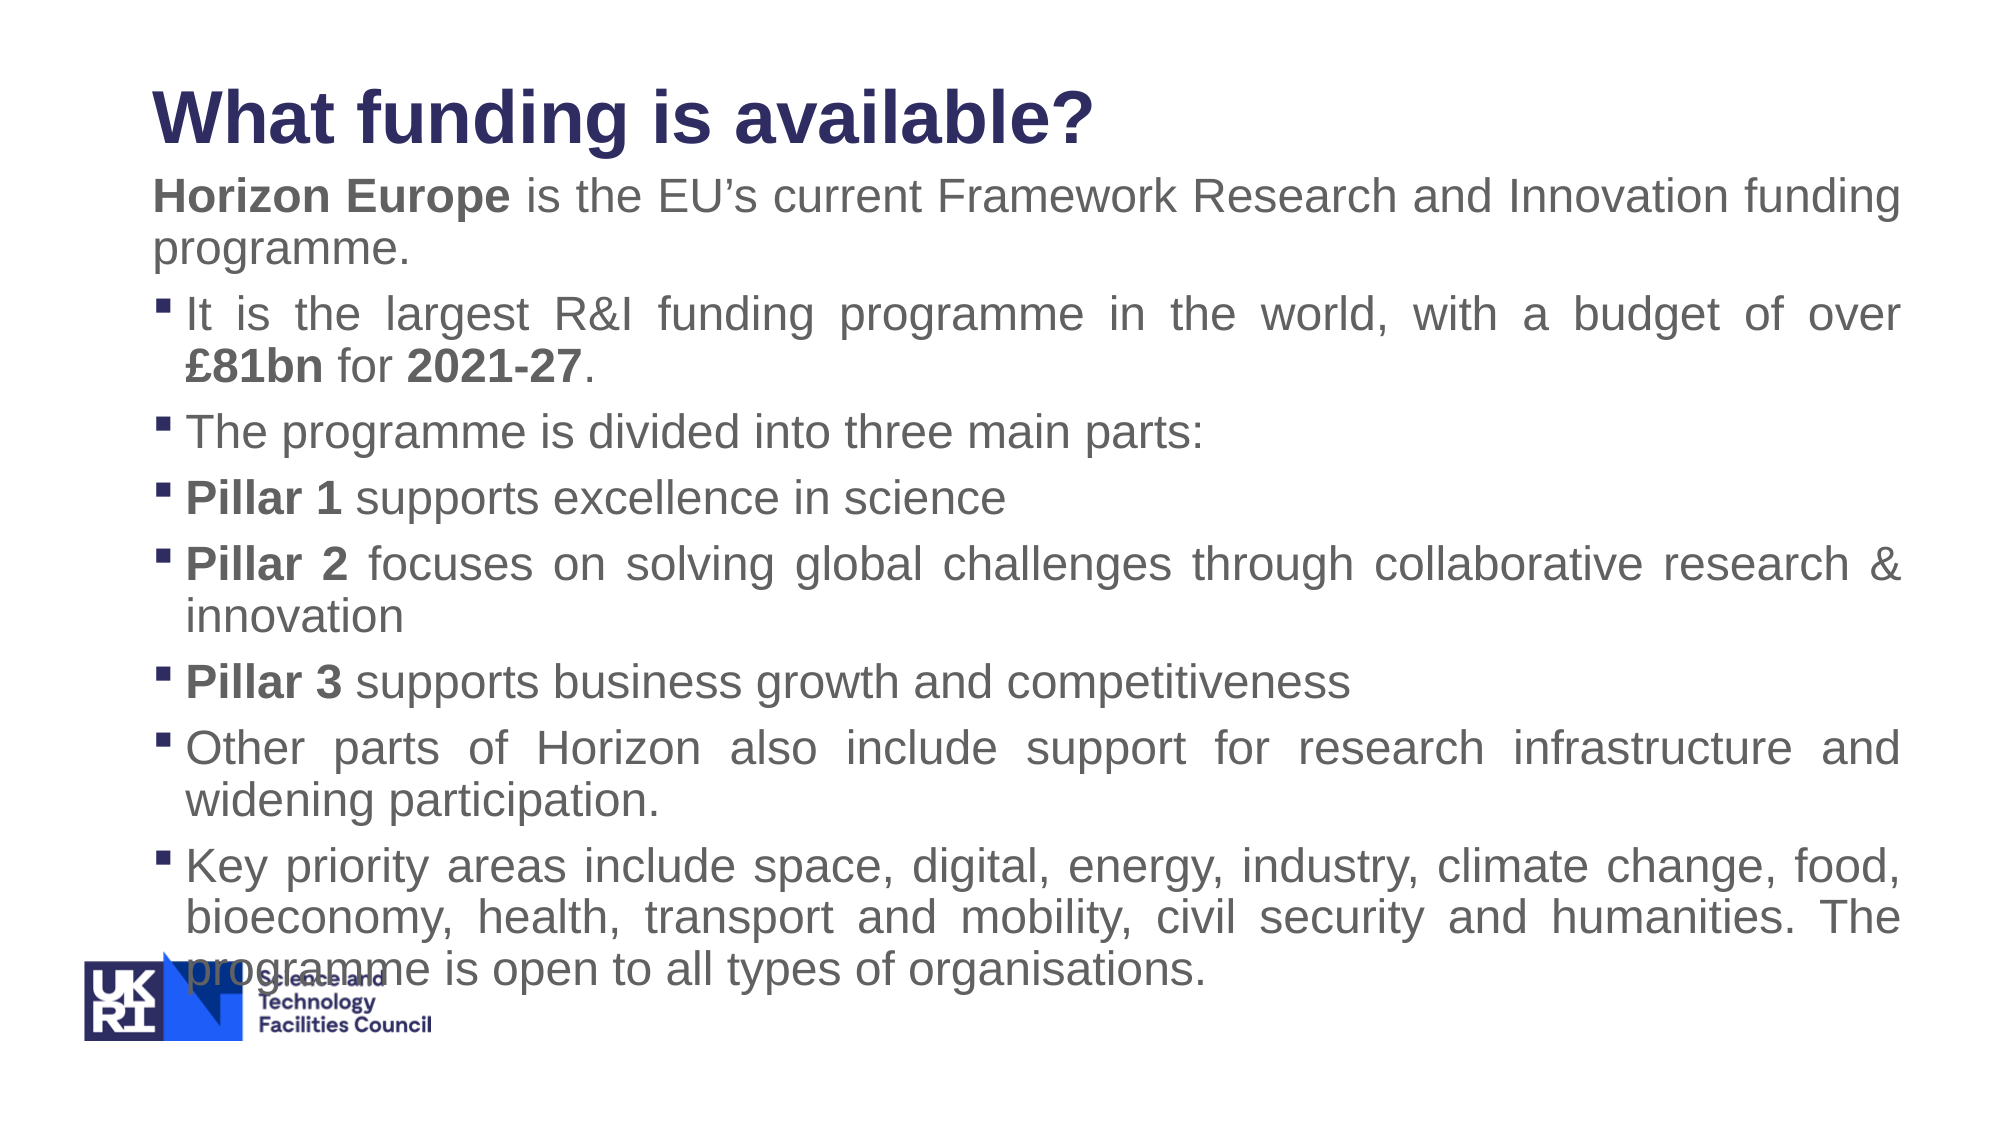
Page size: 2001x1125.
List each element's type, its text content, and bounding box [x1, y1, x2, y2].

list Horizon Europe is the EU’s current Framework Research and Innovation funding programme. It is the largest R&I funding programme in the world, with a budget of over £81bn for 2021-27. The programme is divided into three main parts: Pillar 1 supports excellence in science Pillar 2 focuses on solving global challenges through collaborative research & innovation Pillar 3 supports business growth and competitiveness Other parts of Horizon also include support for research infrastructure and widening participation. Key priority areas include space, digital, energy, industry, climate change, food, bioeconomy, health, transport and mobility, civil security and humanities. The programme is open to all types of organisations. [137, 163, 1918, 1014]
picture [84, 951, 431, 1041]
title What funding is available? [137, 59, 1863, 163]
